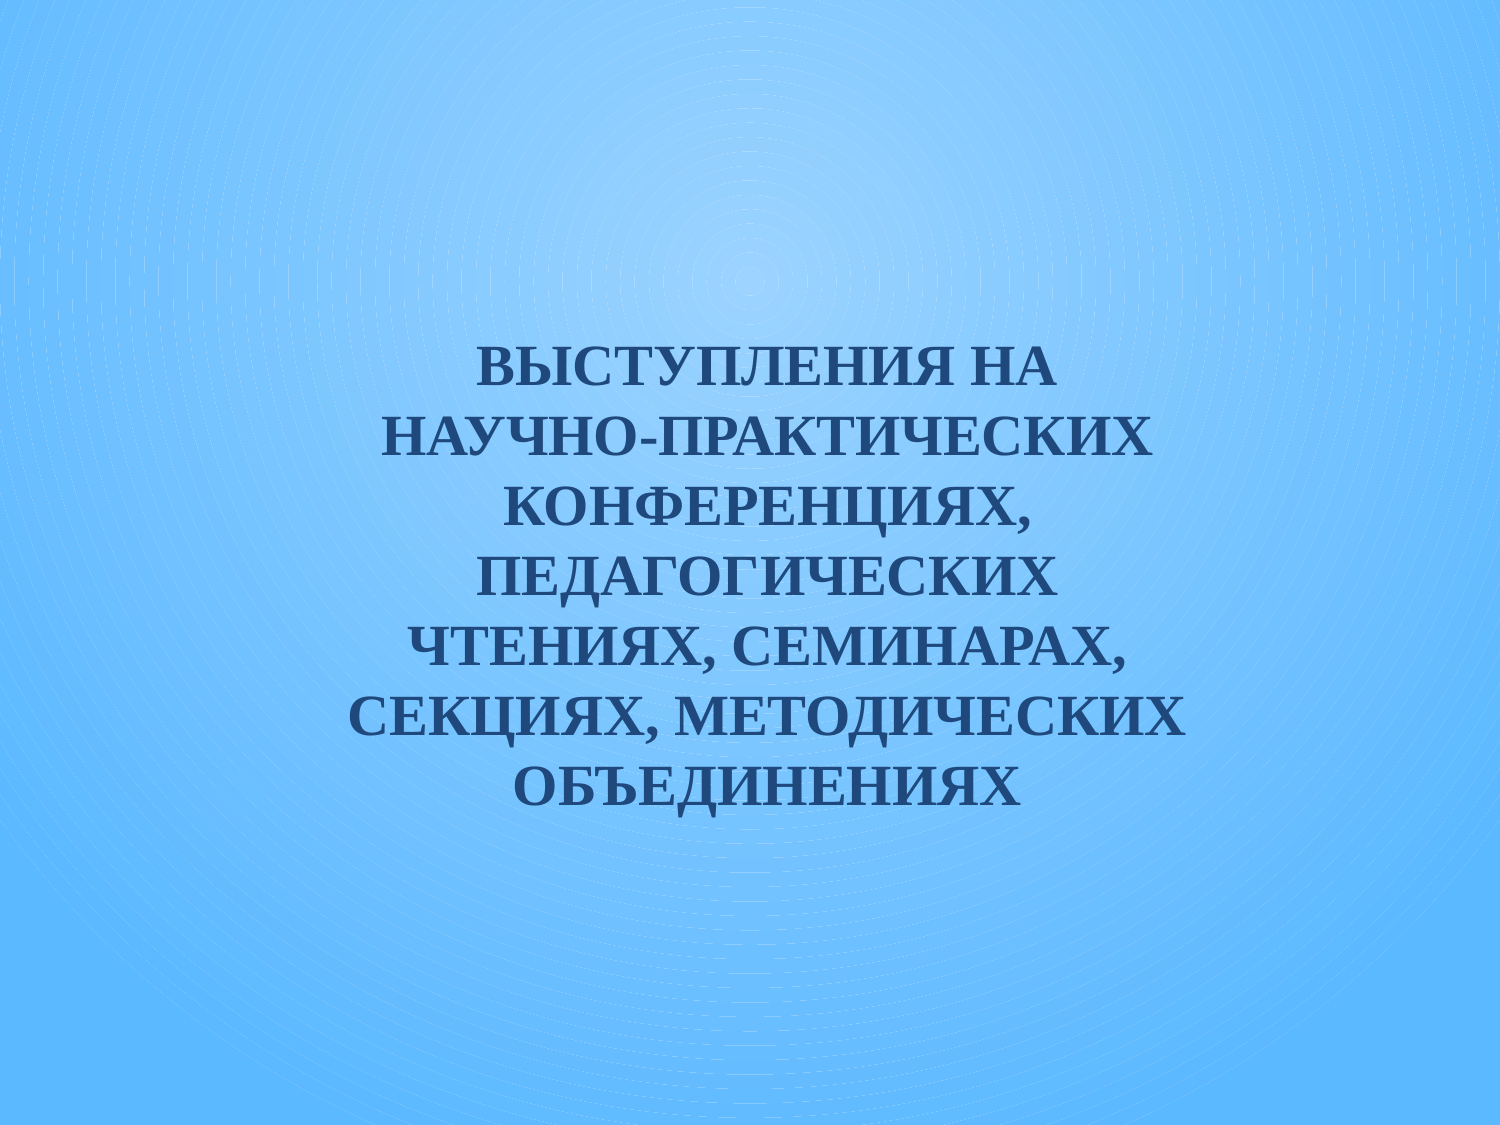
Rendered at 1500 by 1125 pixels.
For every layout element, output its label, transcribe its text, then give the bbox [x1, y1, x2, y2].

title Выступления на научно-практических конференциях, педагогических чтениях, семинарах, секциях, методических объединениях [316, 319, 1219, 803]
